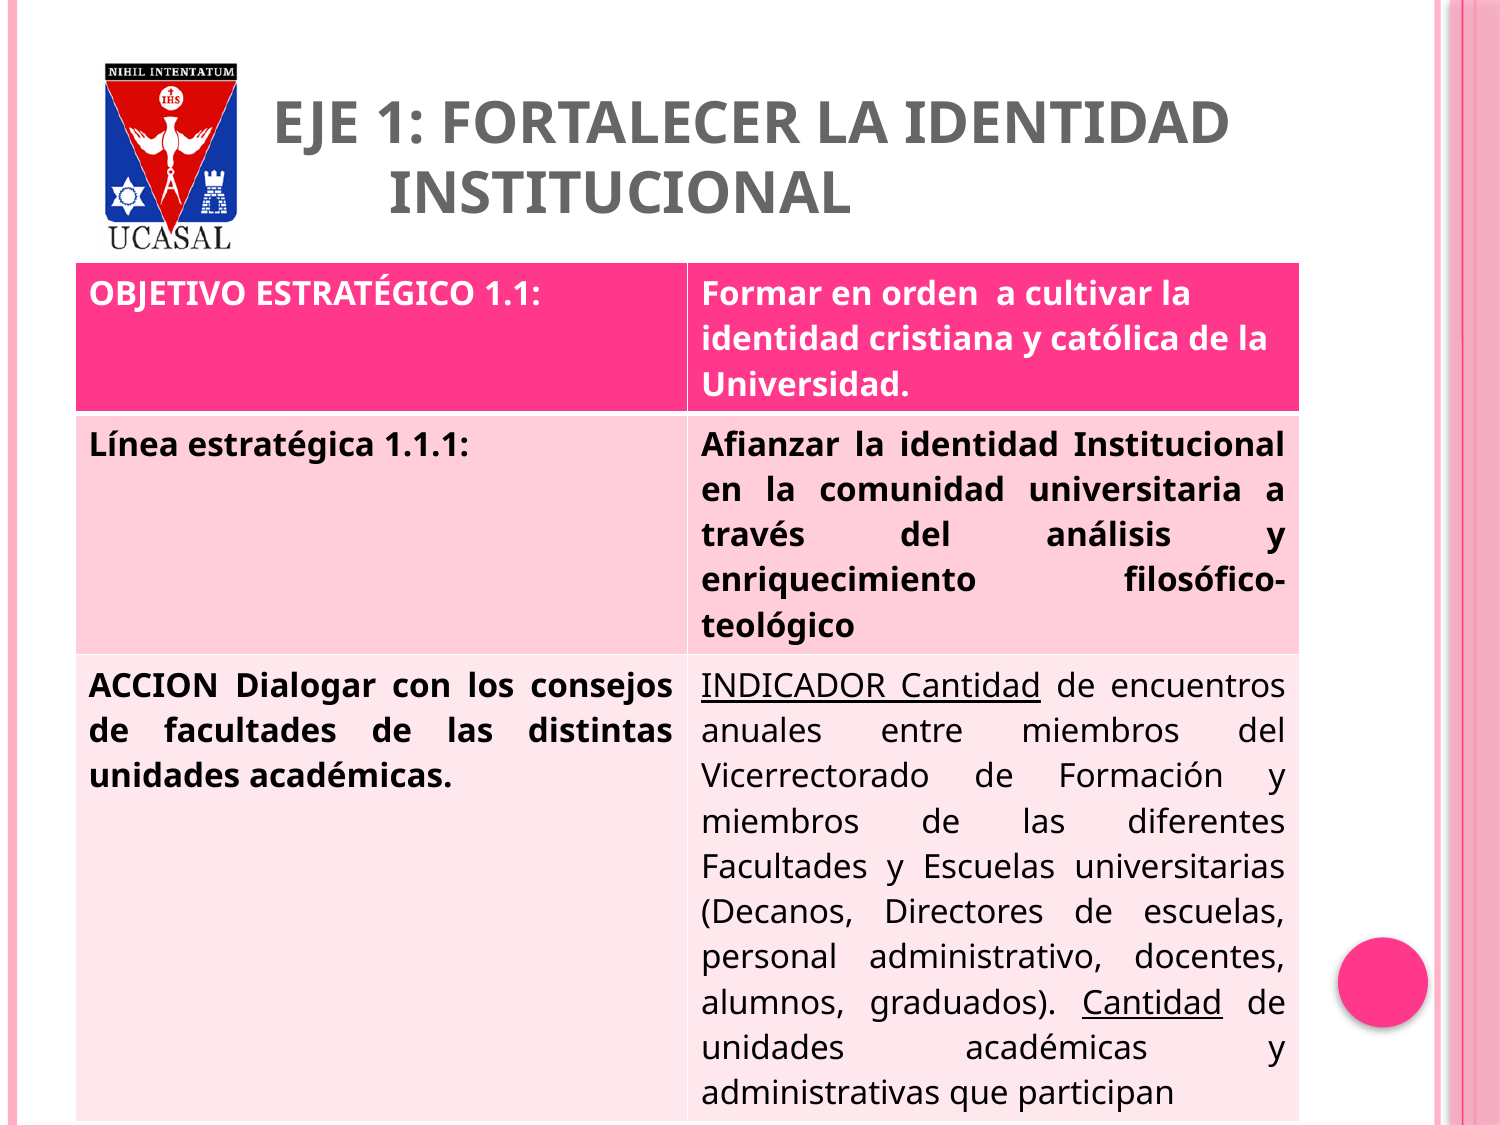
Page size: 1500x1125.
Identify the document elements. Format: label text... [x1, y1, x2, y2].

picture [69, 58, 271, 259]
title EJE 1: Fortalecer la identidad institucional [75, 45, 1300, 233]
table_cell INDICADOR Cantidad de encuentros anuales entre miembros del Vicerrectorado de Formación y miembros de las diferentes Facultades y Escuelas universitarias (Decanos, Directores de escuelas, personal administrativo, docentes, alumnos, graduados). Cantidad de unidades académicas y administrativas que participan [688, 655, 1299, 1121]
table_header OBJETIVO ESTRATÉGICO 1.1: [76, 263, 687, 411]
table_cell Línea estratégica 1.1.1: [76, 416, 687, 654]
table_cell ACCION Dialogar con los consejos de facultades de las distintas unidades académicas. [76, 655, 687, 1121]
table_header Formar en orden a cultivar la identidad cristiana y católica de la Universidad. [688, 263, 1299, 411]
table_cell Afianzar la identidad Institucional en la comunidad universitaria a través del análisis y enriquecimiento filosófico-teológico [688, 416, 1299, 654]
